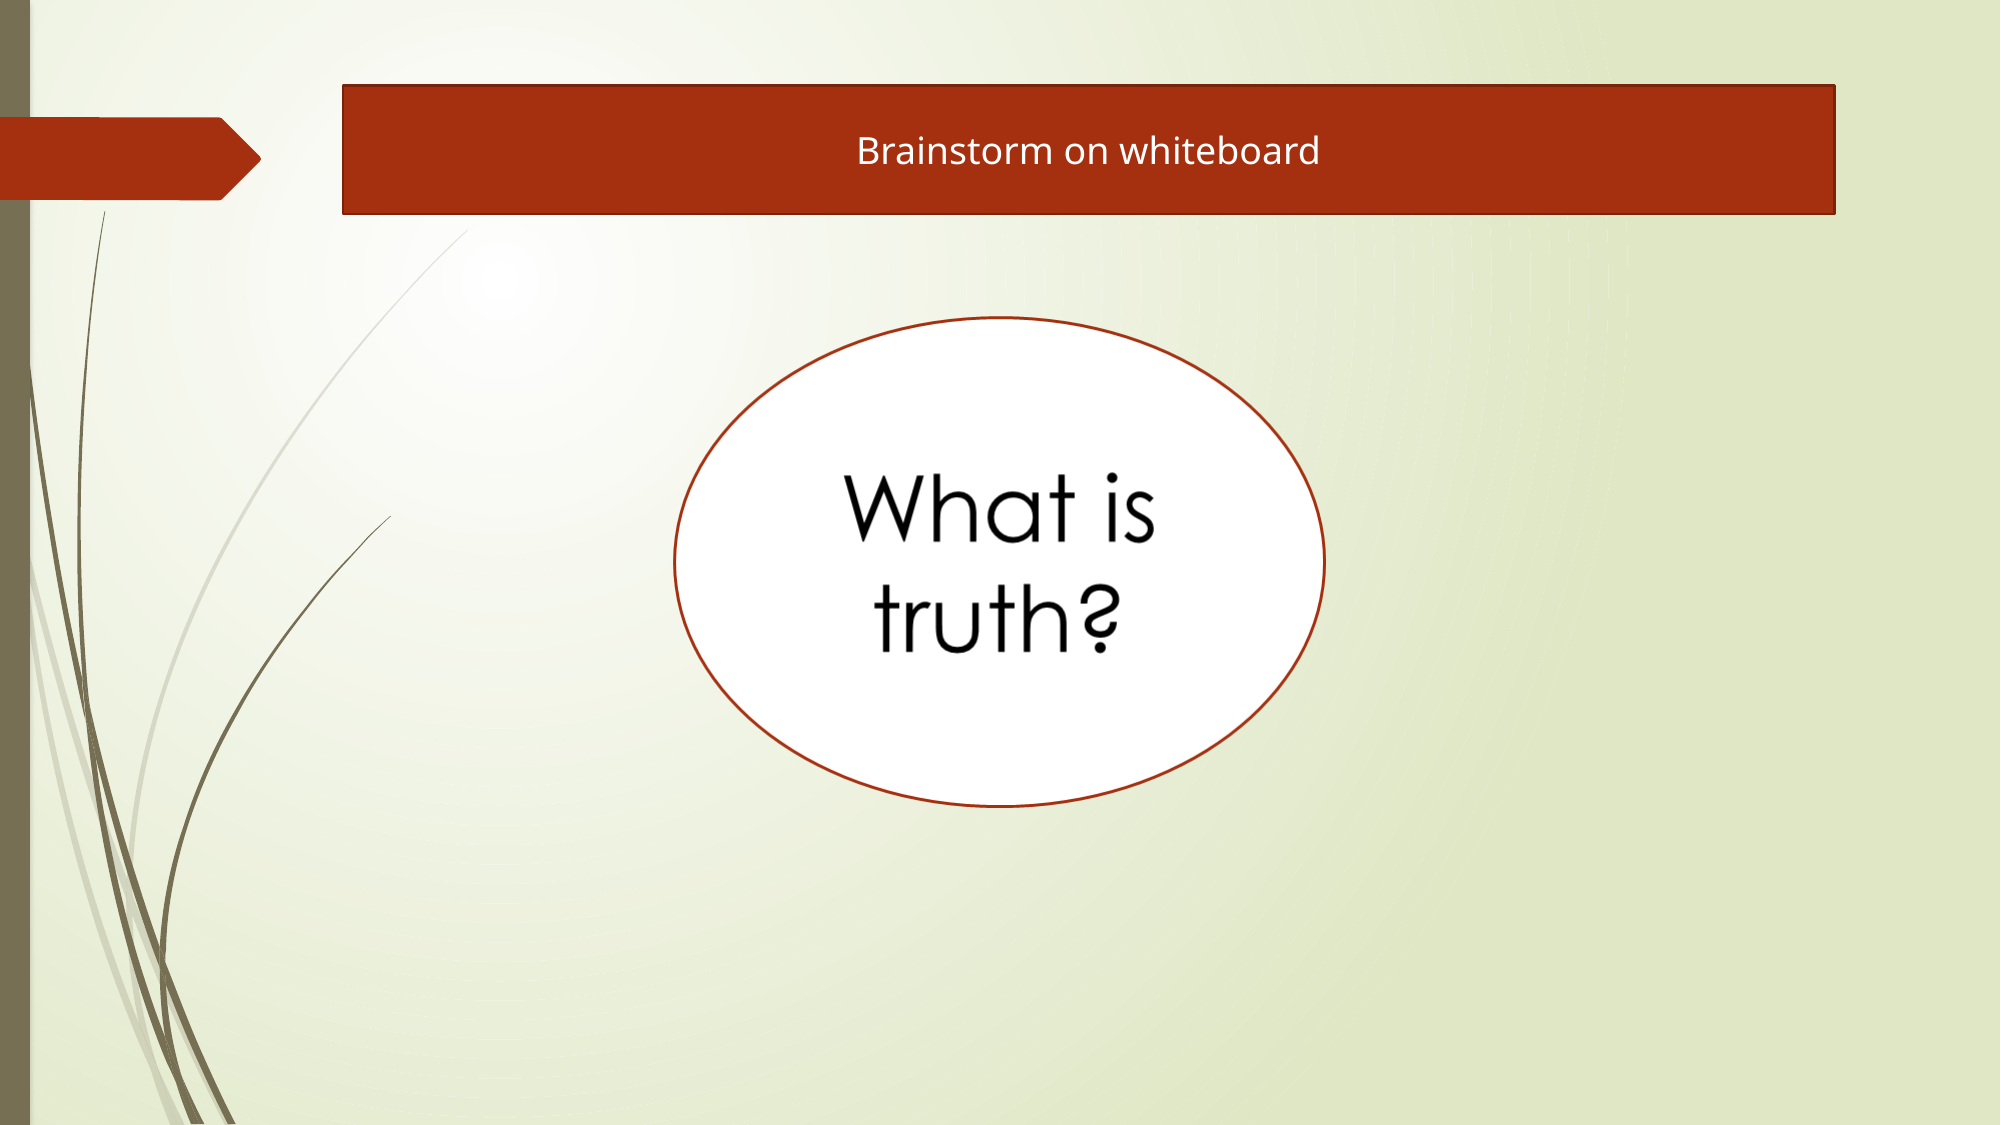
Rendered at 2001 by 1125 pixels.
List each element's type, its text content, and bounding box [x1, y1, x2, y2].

text_box Brainstorm on whiteboard [342, 84, 1836, 215]
picture [673, 316, 1327, 809]
